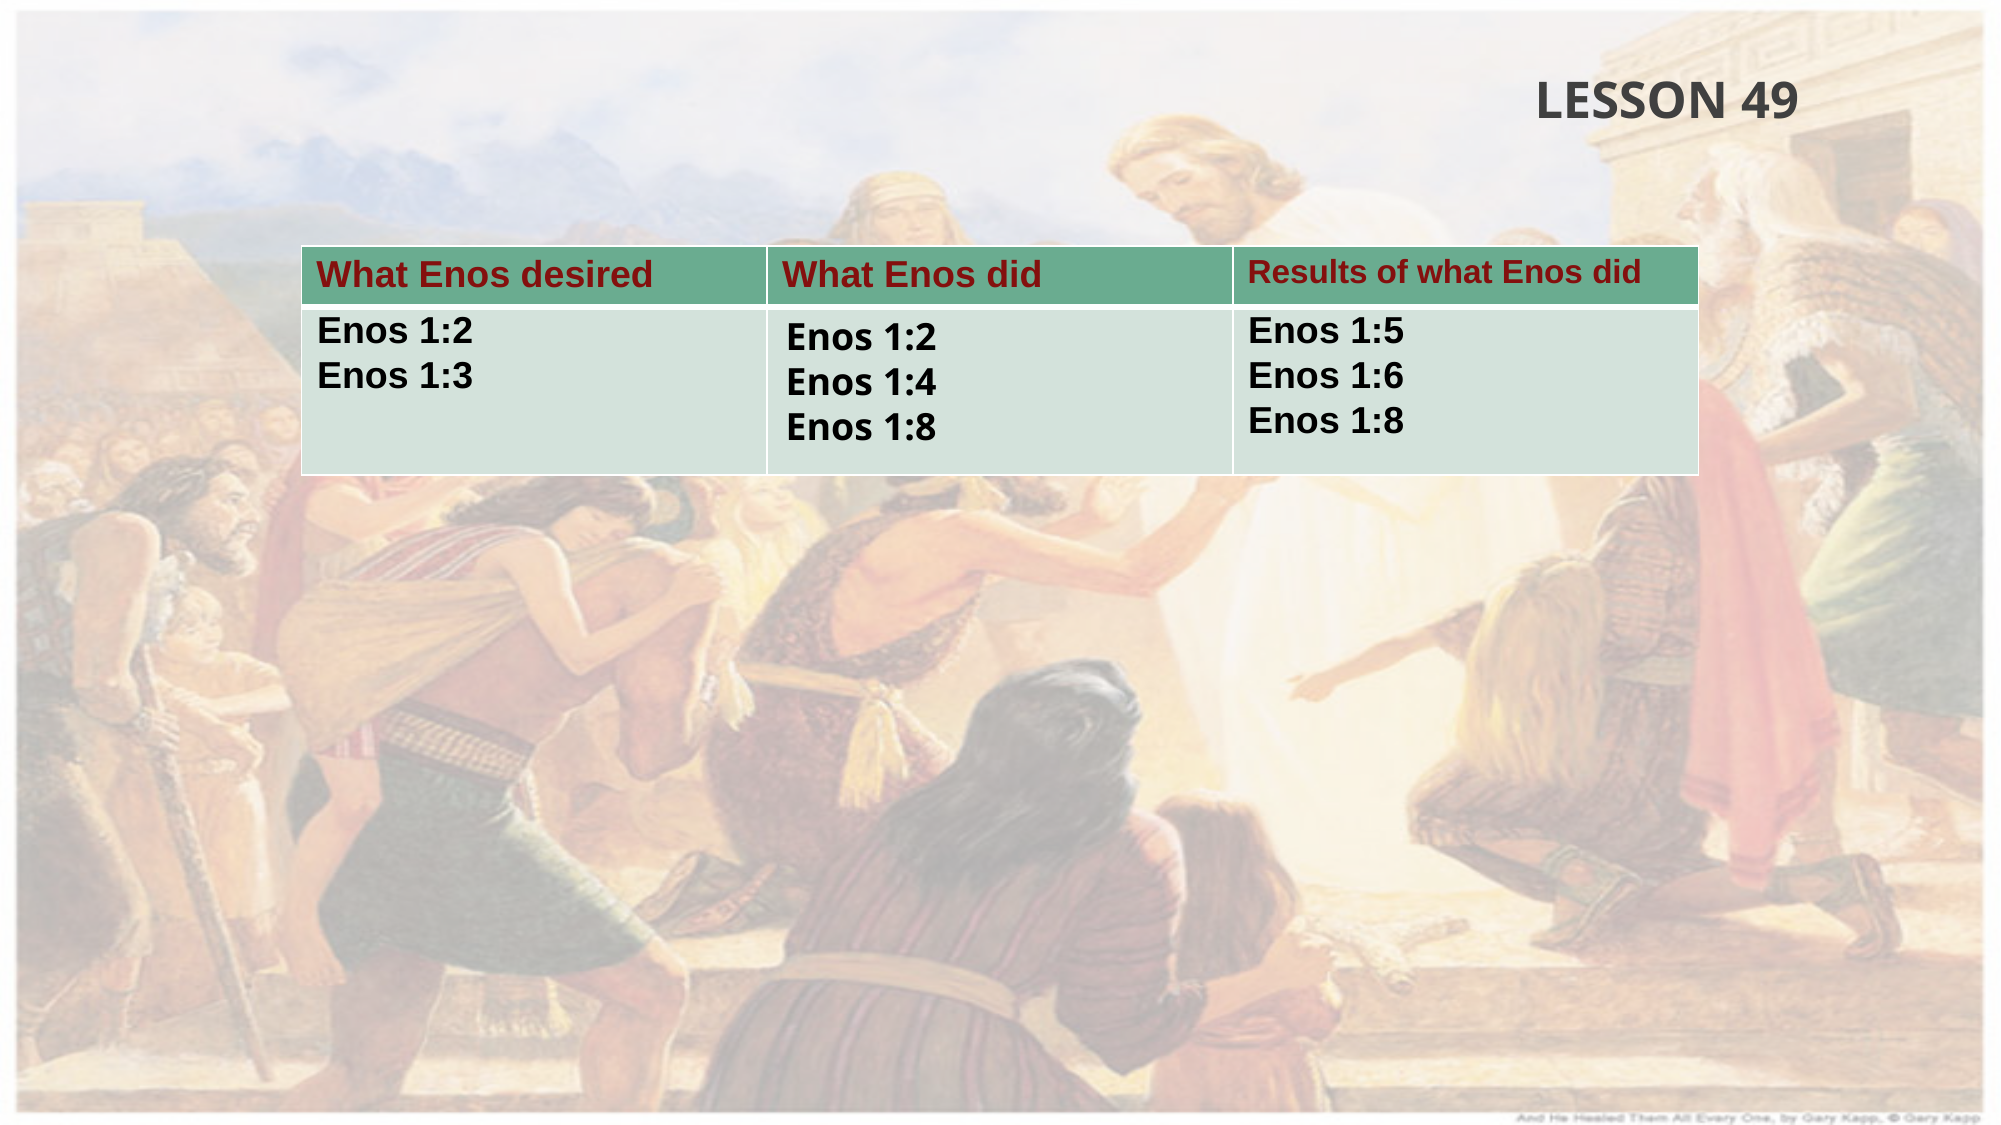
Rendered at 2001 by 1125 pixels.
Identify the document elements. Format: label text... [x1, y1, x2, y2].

table_cell [302, 310, 766, 474]
text_box Enos 1:2 Enos 1:4 Enos 1:8 [770, 305, 962, 456]
table_header What Enos desired [302, 247, 766, 304]
text_box Enos 1:5 Enos 1:6 Enos 1:8 [1233, 298, 1430, 449]
table_cell [768, 310, 1232, 474]
table_header What Enos did [768, 247, 1232, 304]
text_box LESSON 49 [1519, 60, 1829, 183]
table_header Results of what Enos did [1234, 247, 1698, 304]
text_box Enos 1:2 Enos 1:3 [302, 298, 499, 404]
table_cell [1234, 310, 1698, 474]
